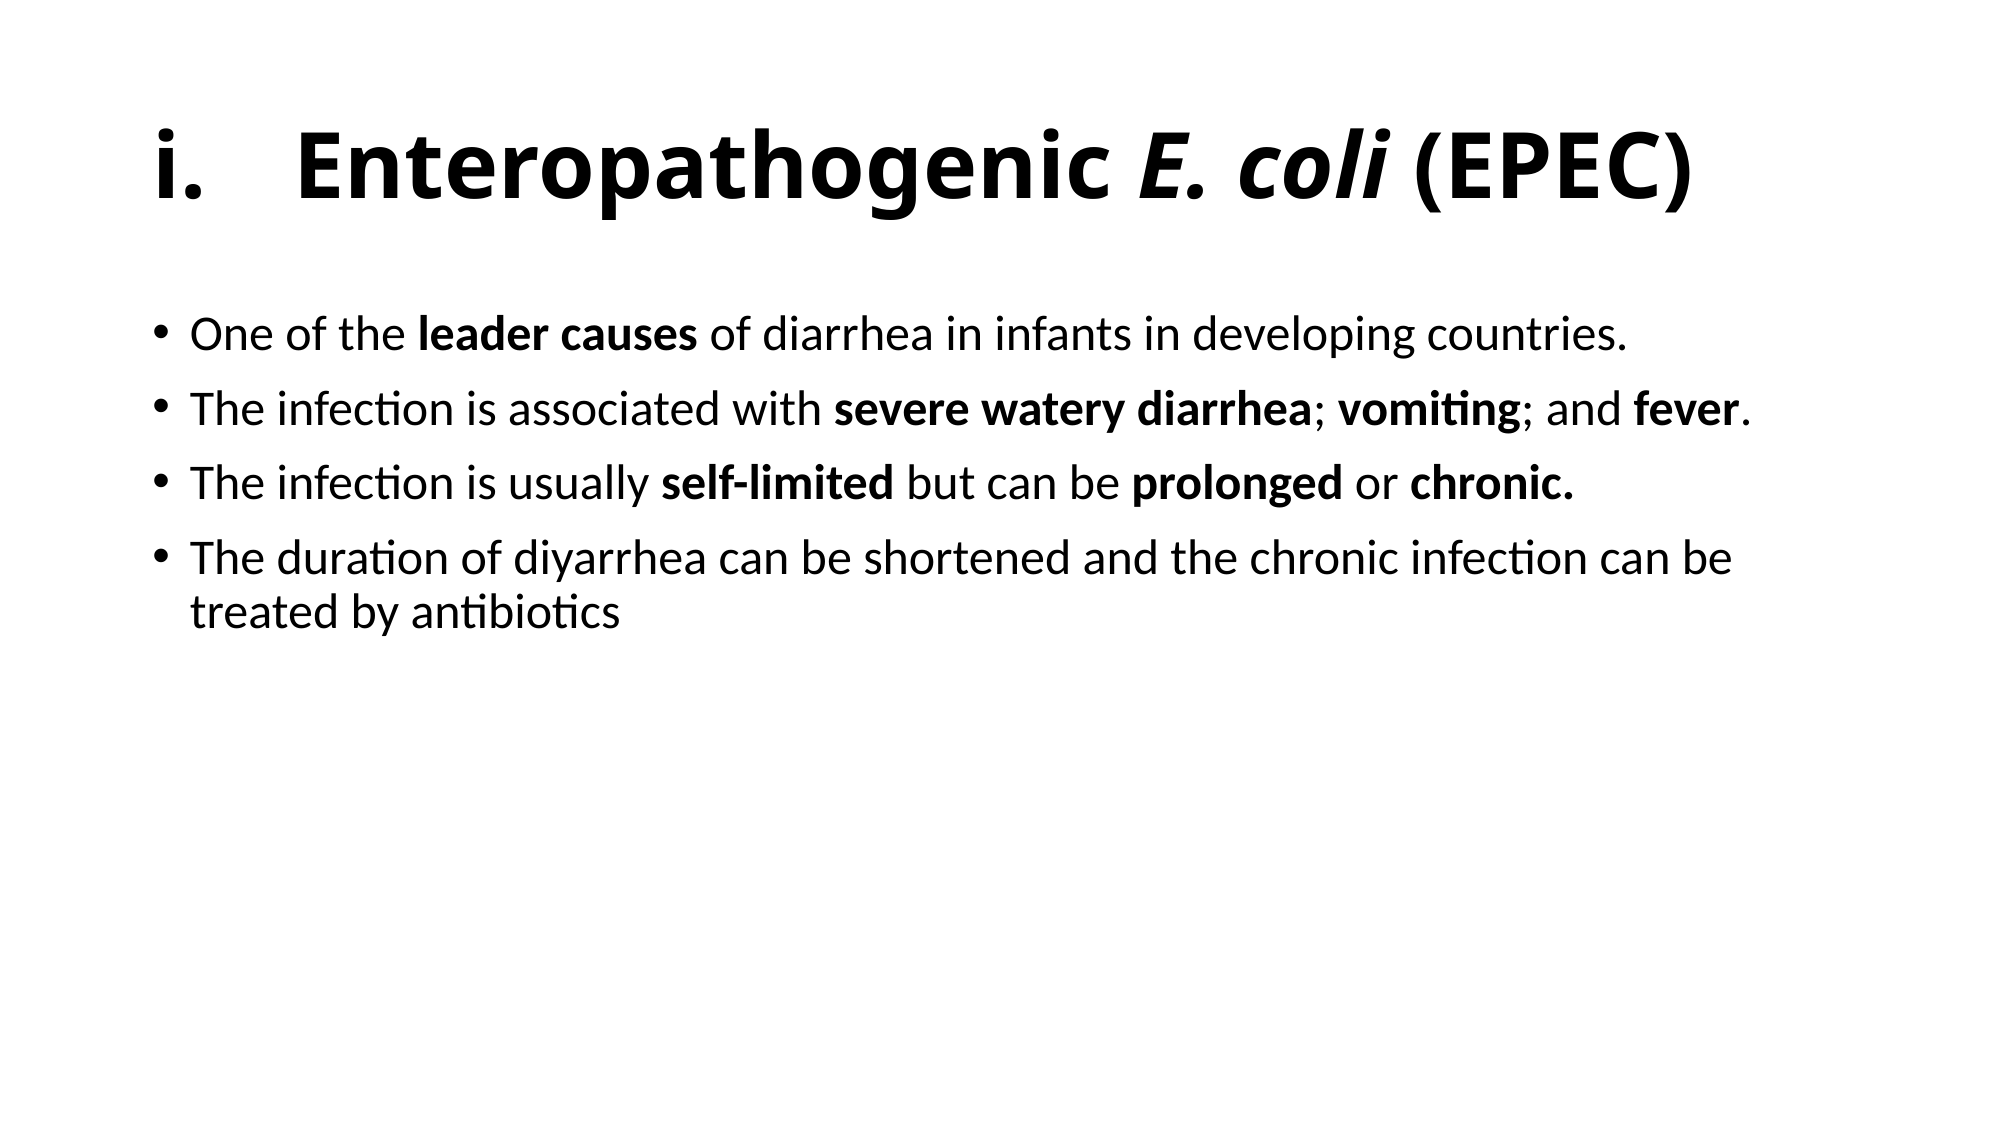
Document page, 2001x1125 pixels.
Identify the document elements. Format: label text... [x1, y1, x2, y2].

title Enteropathogenic E. coli (EPEC) [137, 59, 1863, 278]
list One of the leader causes of diarrhea in infants in developing countries. The infection is associated with severe watery diarrhea; vomiting; and fever. The infection is usually self-limited but can be prolonged or chronic. The duration of diyarrhea can be shortened and the chronic infection can be treated by antibiotics [137, 299, 1863, 1014]
